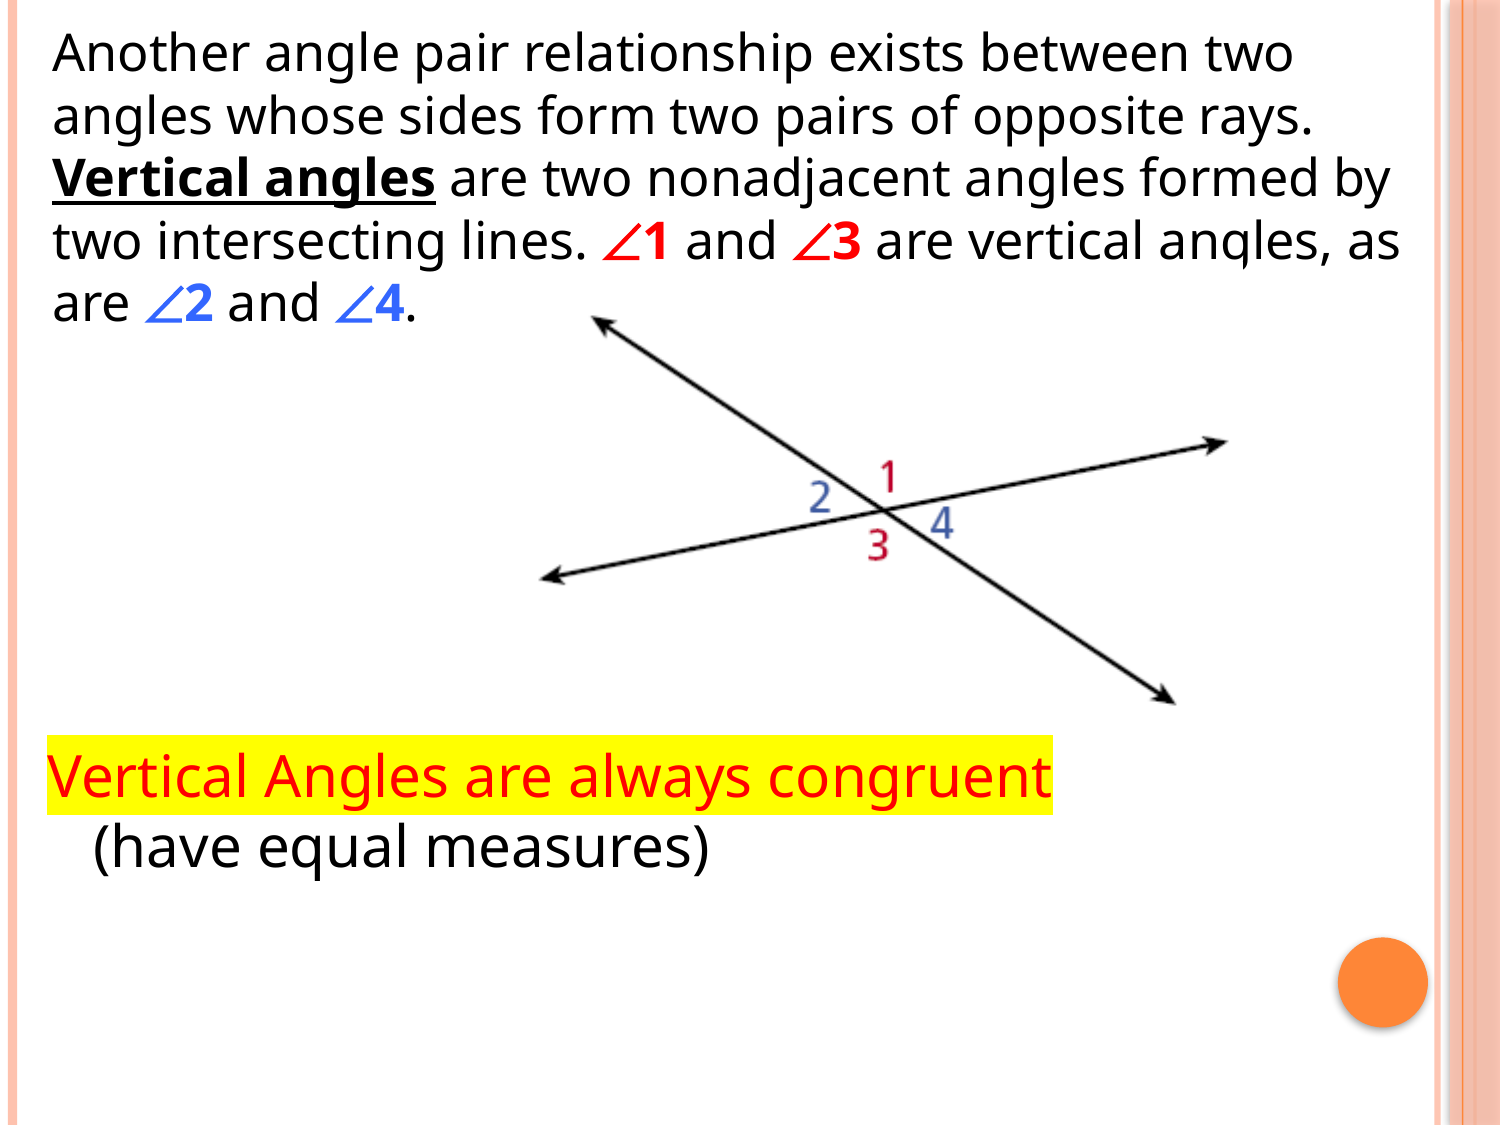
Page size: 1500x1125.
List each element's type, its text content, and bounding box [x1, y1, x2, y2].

text_box Another angle pair relationship exists between two angles whose sides form two pairs of opposite rays. Vertical angles are two nonadjacent angles formed by two intersecting lines. 1 and 3 are vertical angles, as are 2 and 4. [37, 12, 1438, 340]
picture [486, 261, 1243, 732]
text_box Vertical Angles are always congruent (have equal measures) [32, 732, 1458, 887]
